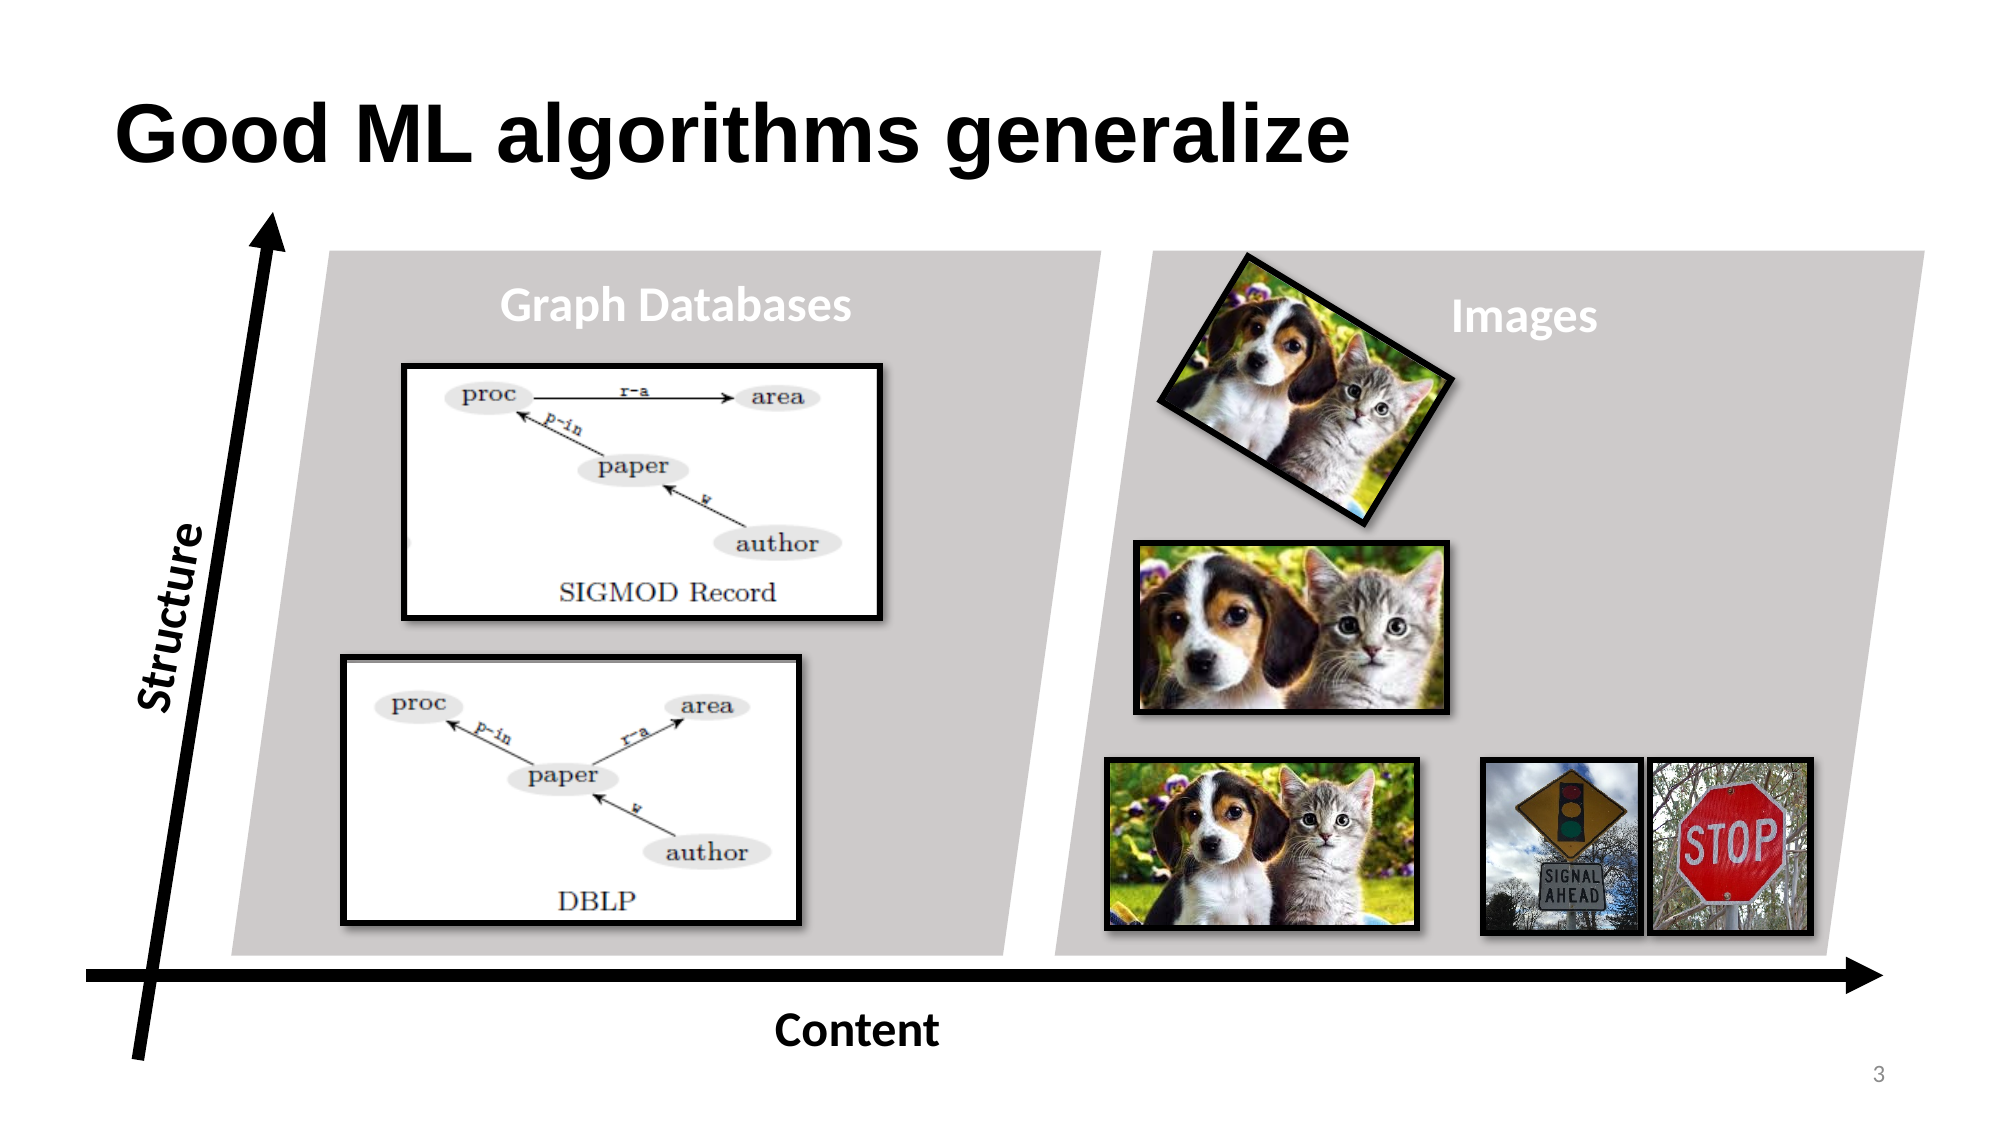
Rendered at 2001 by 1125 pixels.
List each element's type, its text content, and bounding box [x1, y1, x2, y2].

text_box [1485, 762, 1808, 930]
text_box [1054, 250, 1925, 956]
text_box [273, 250, 1054, 956]
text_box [86, 975, 1884, 1066]
slide_number 3 [1412, 1042, 1901, 1103]
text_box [128, 211, 273, 1060]
picture [346, 660, 796, 921]
title Good ML algorithms generalize [99, 59, 1901, 212]
picture [1109, 762, 1415, 926]
picture [407, 369, 877, 615]
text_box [1139, 308, 1444, 709]
